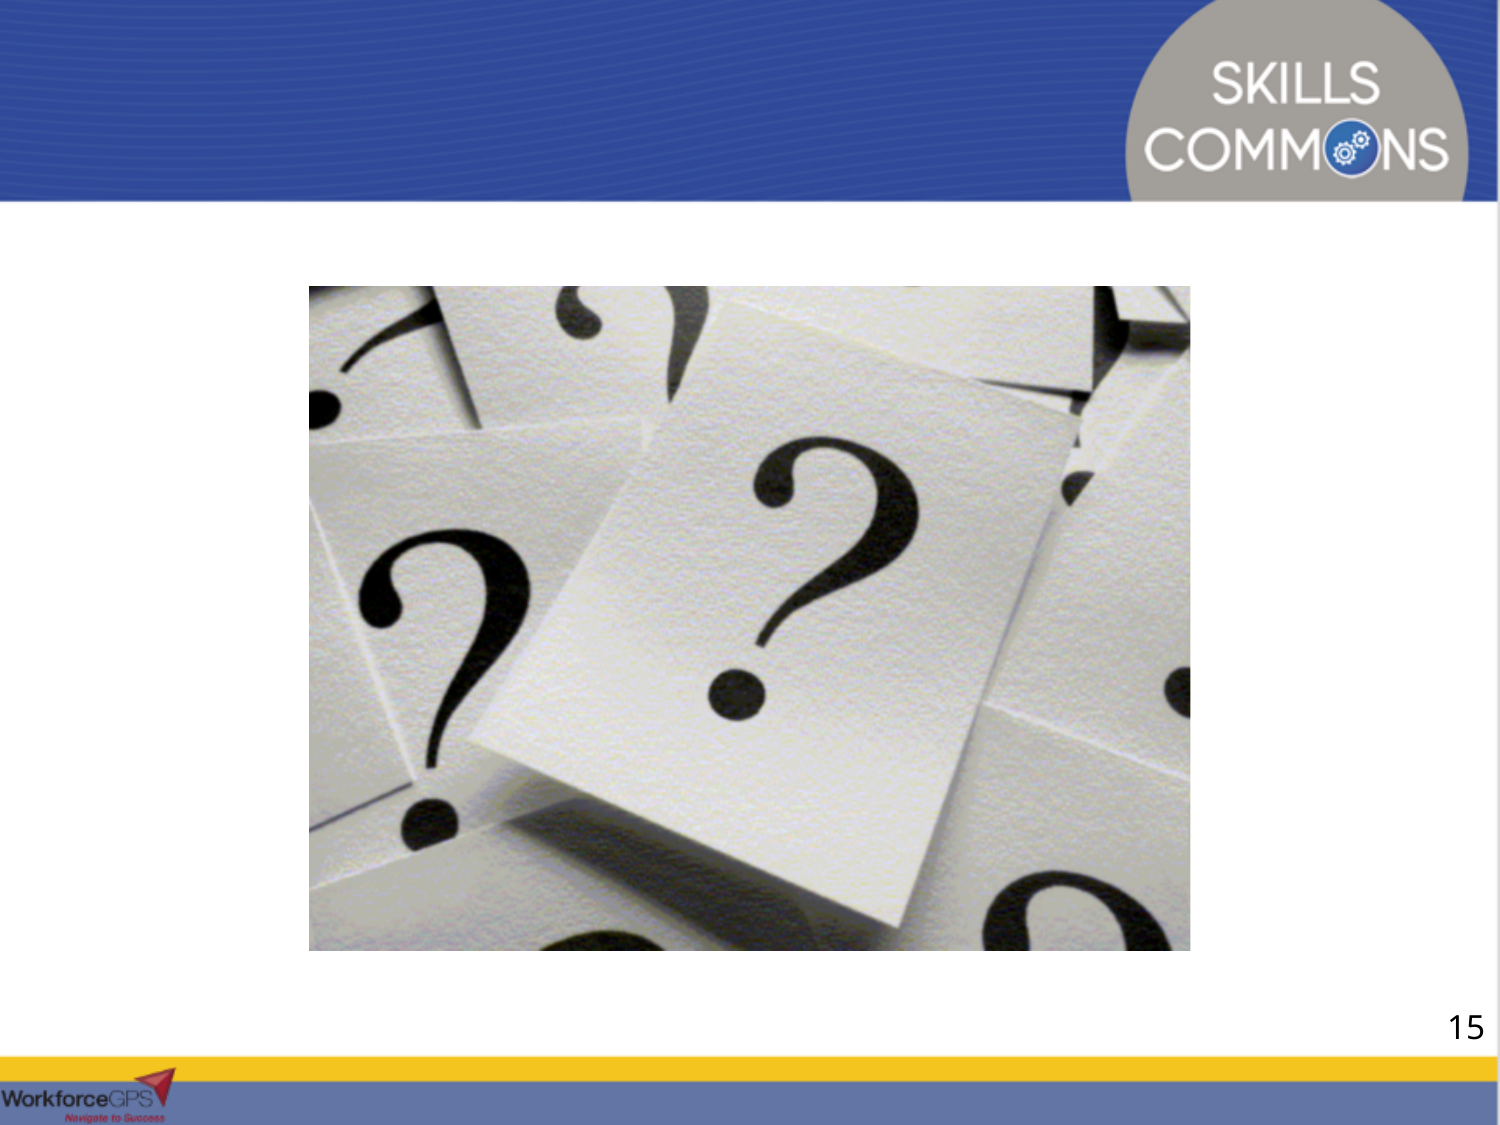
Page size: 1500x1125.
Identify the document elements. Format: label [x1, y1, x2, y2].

picture [0, 0, 1500, 1125]
list [308, 286, 1191, 952]
